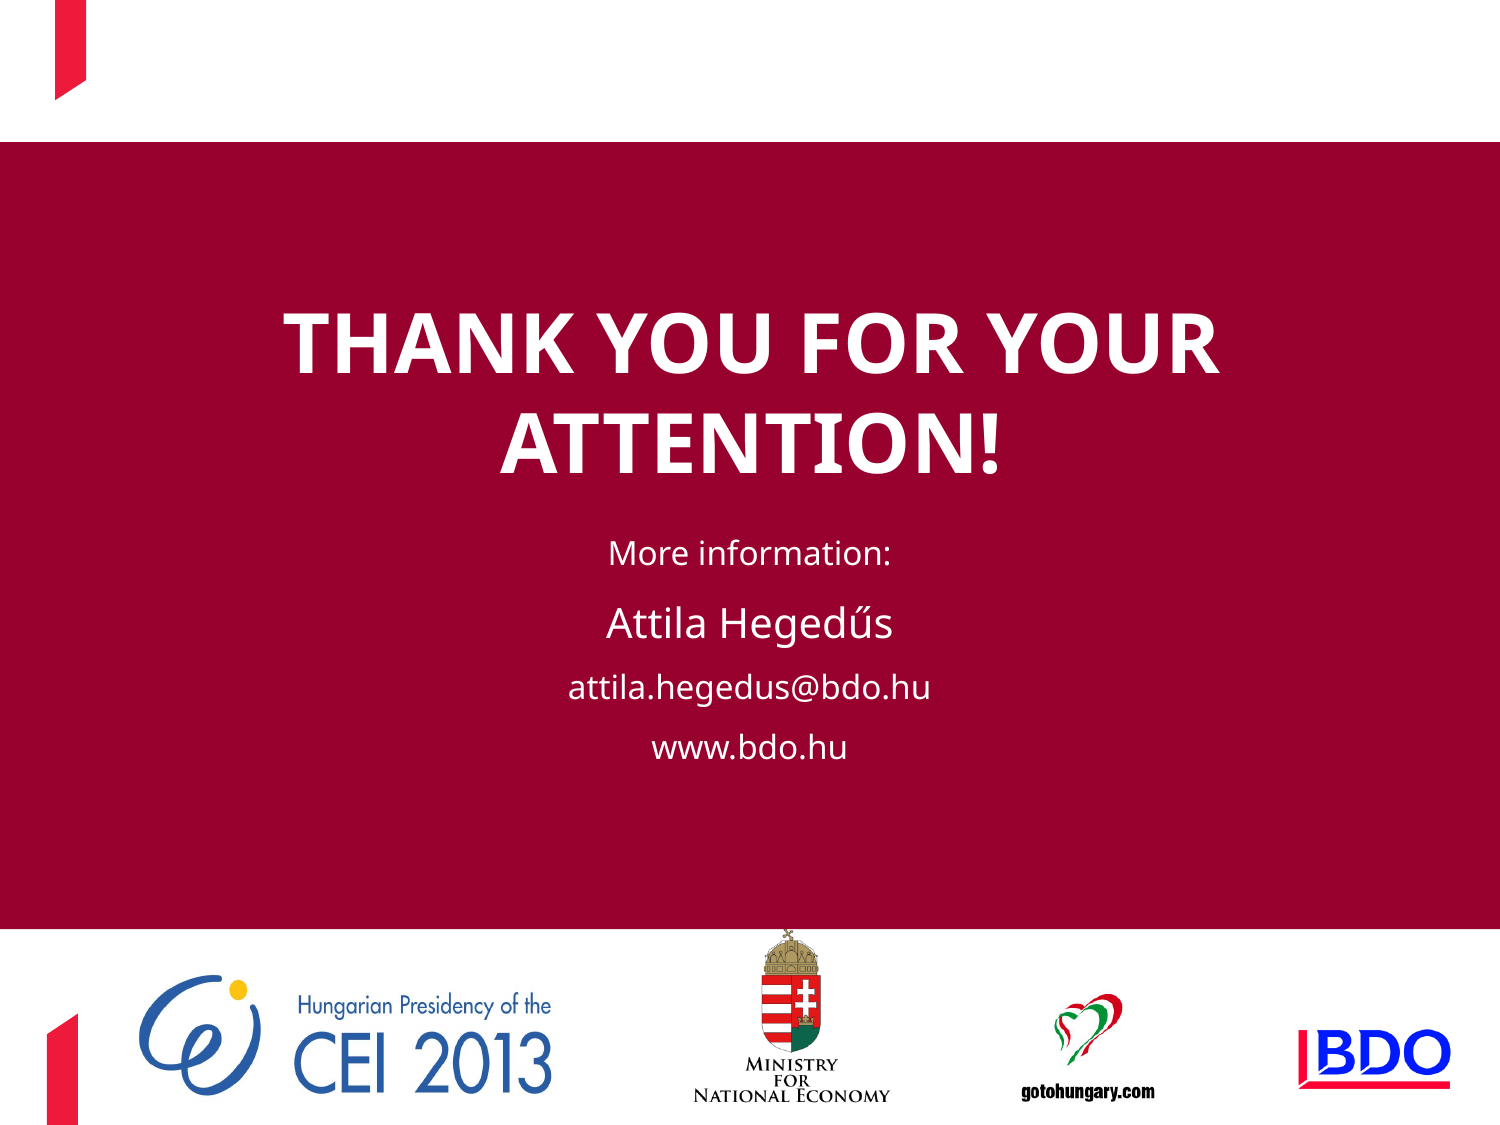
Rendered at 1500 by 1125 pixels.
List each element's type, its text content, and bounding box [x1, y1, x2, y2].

picture [672, 931, 909, 1110]
title More information: Attila Hegedűs attila.hegedus@bdo.hu www.bdo.hu [231, 389, 1269, 889]
text_box [0, 140, 1500, 931]
picture [1262, 993, 1486, 1125]
picture [988, 988, 1199, 1107]
text_box THANK YOU FOR YOUR ATTENTION! [37, 282, 1467, 394]
picture [130, 969, 561, 1103]
